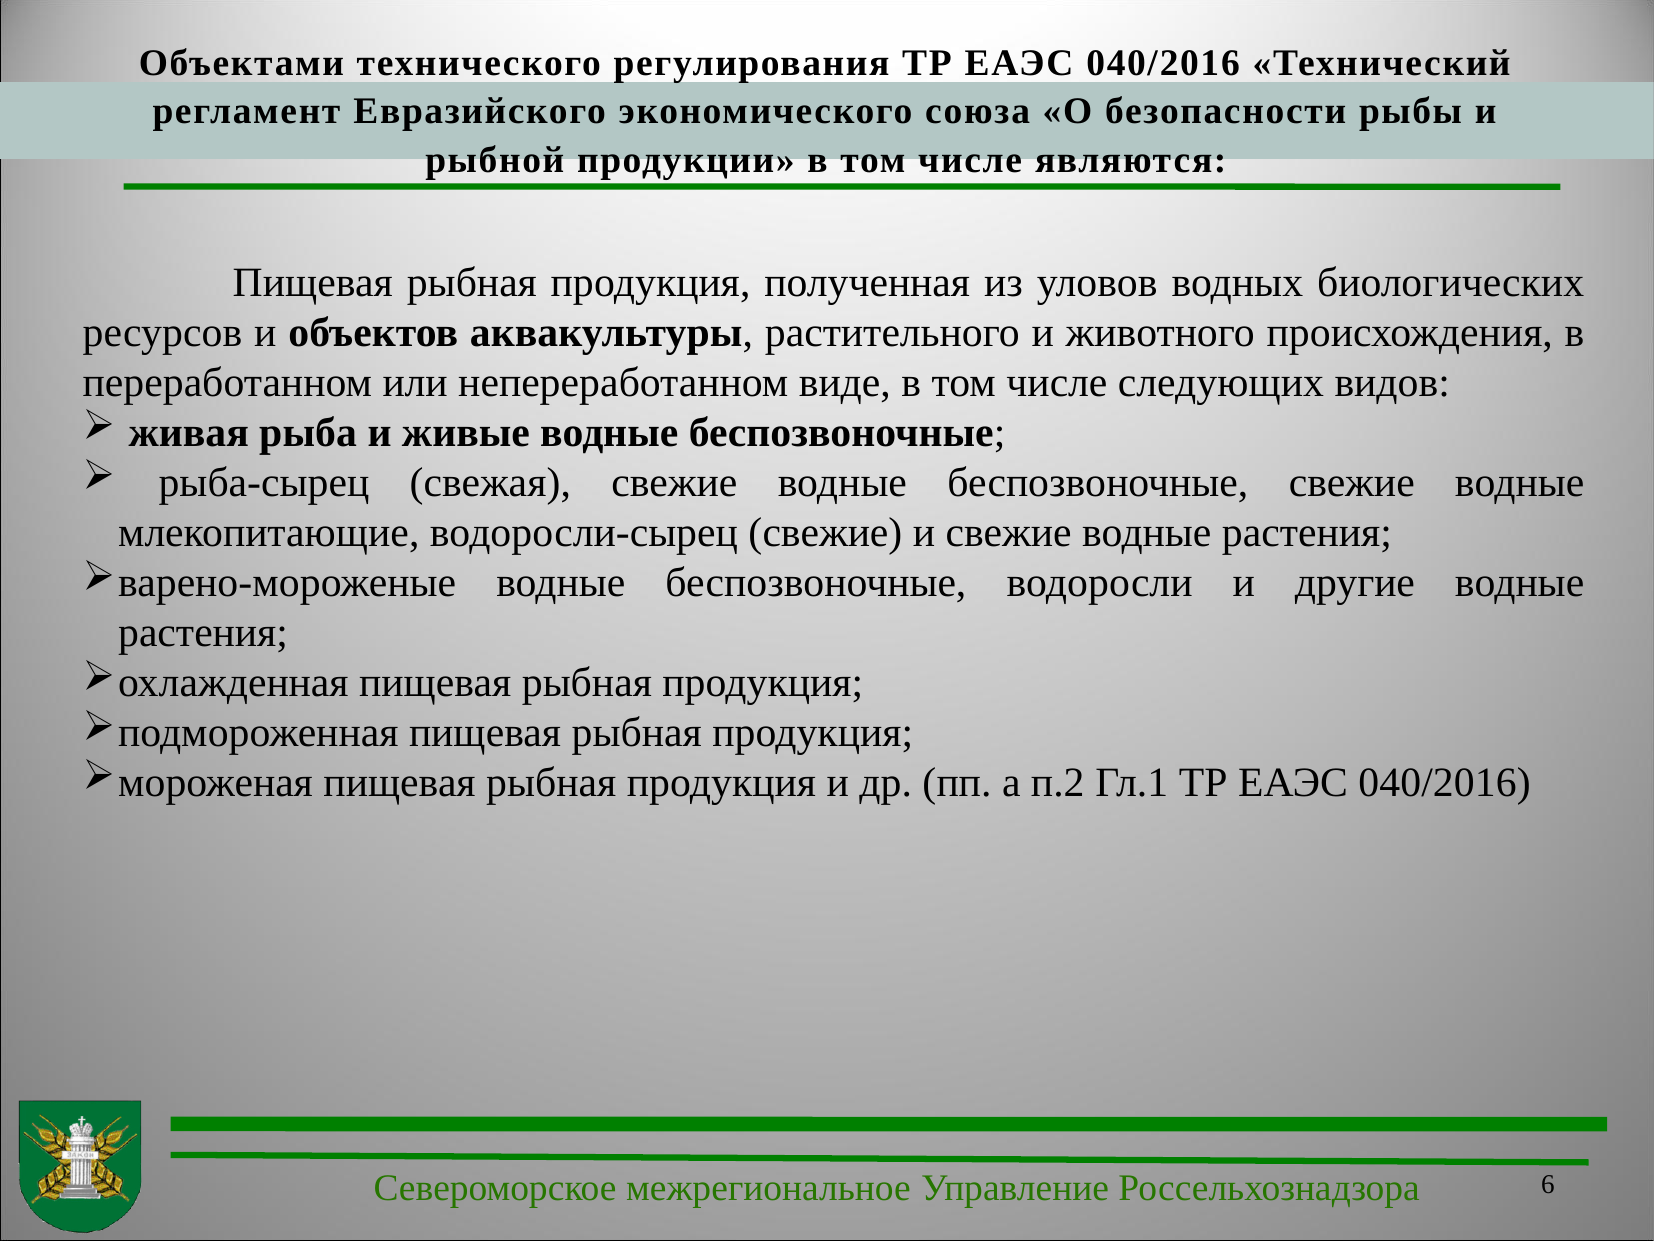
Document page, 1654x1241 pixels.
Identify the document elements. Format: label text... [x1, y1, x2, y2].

slide_number 6 [1185, 1149, 1572, 1216]
picture [0, 160, 1654, 1241]
picture [0, 0, 1654, 81]
text_box Пищевая рыбная продукция, полученная из уловов водных биологических ресурсов и объектов аквакультуры, растительного и животного происхождения, в переработанном или непереработанном виде, в том числе следующих видов: живая рыба и живые водные беспозвоночные; рыба-сырец (свежая), свежие водные беспозвоночные, свежие водные млекопитающие, водоросли-сырец (свежие) и свежие водные растения; варено-мороженые водные беспозвоночные, водоросли и другие водные растения; охлажденная пищевая рыбная продукция; подмороженная пищевая рыбная продукция; мороженая пищевая рыбная продукция и др. (пп. а п.2 Гл.1 ТР ЕАЭС 040/2016) [82, 209, 1585, 1241]
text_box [0, 81, 1654, 160]
text_box Объектами технического регулирования ТР ЕАЭС 040/2016 «Технический регламент Евразийского экономического союза «О безопасности рыбы и рыбной продукции» в том числе являются: [111, 171, 1542, 180]
text_box Объектами технического регулирования ТР ЕАЭС 040/2016 «Технический регламент Евразийского экономического союза «О безопасности рыбы и рыбной продукции» в том числе являются: [111, 34, 1542, 79]
text_box Североморское межрегиональное Управление Россельхознадзора [252, 1159, 1542, 1217]
